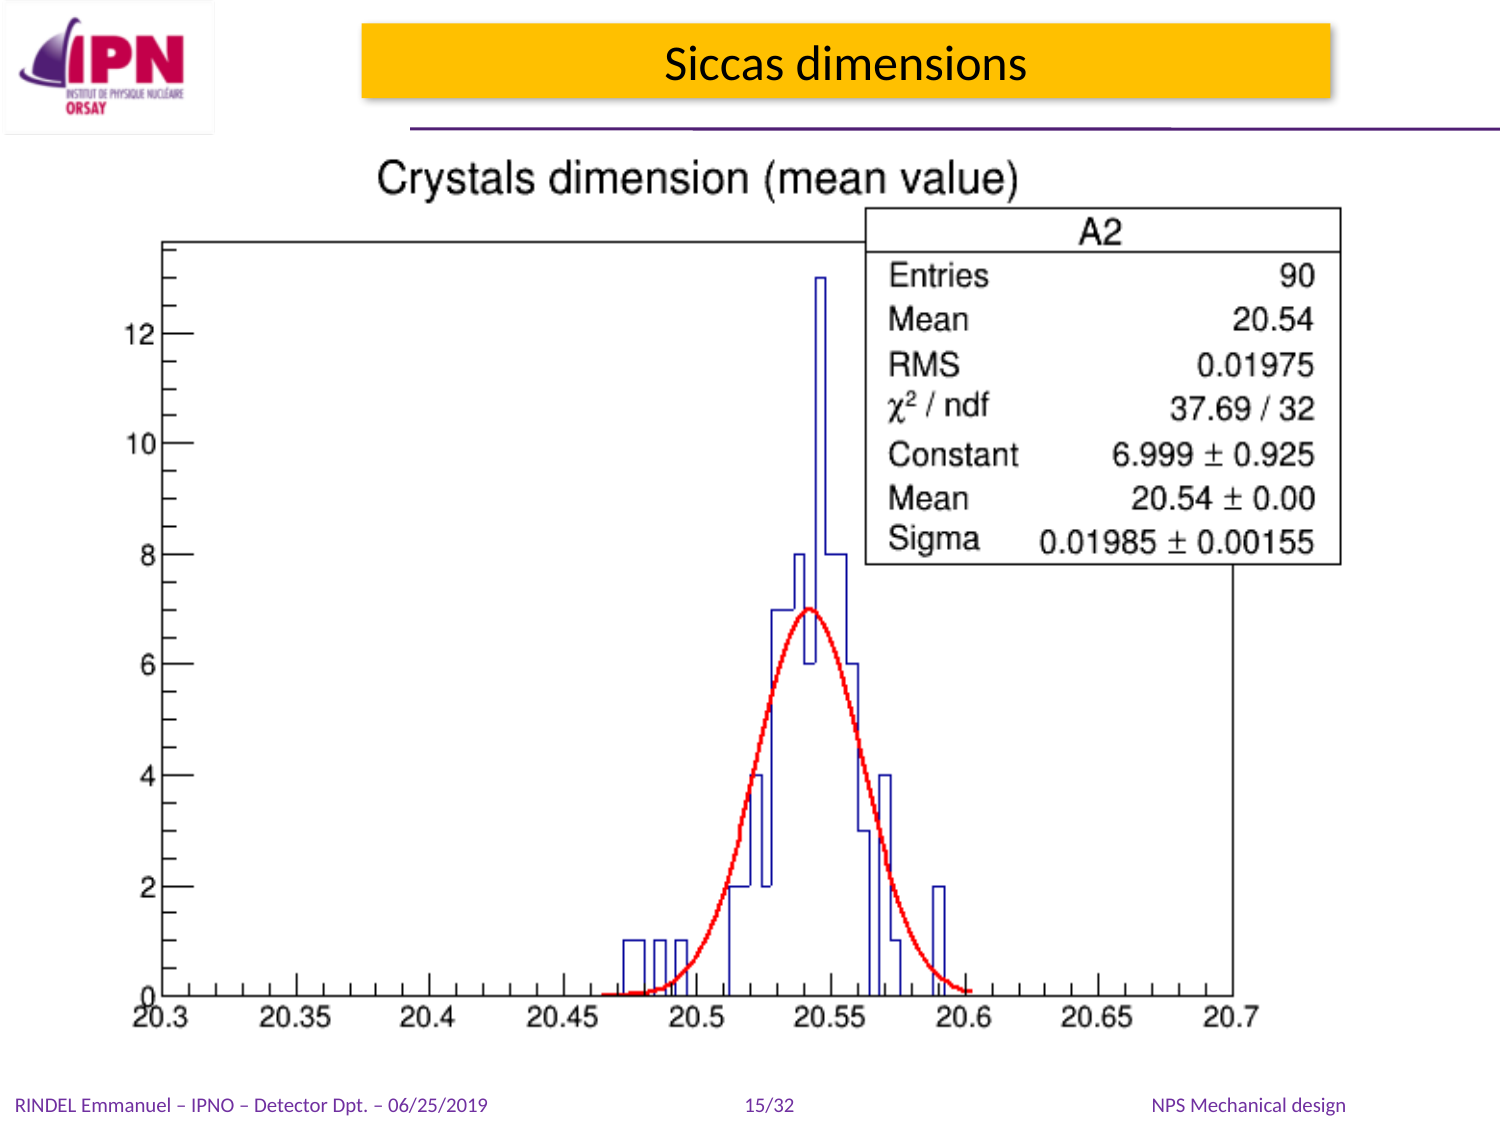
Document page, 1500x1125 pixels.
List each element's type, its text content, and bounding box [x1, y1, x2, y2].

picture [0, 0, 1365, 1089]
text_box Siccas dimensions [361, 23, 1331, 99]
